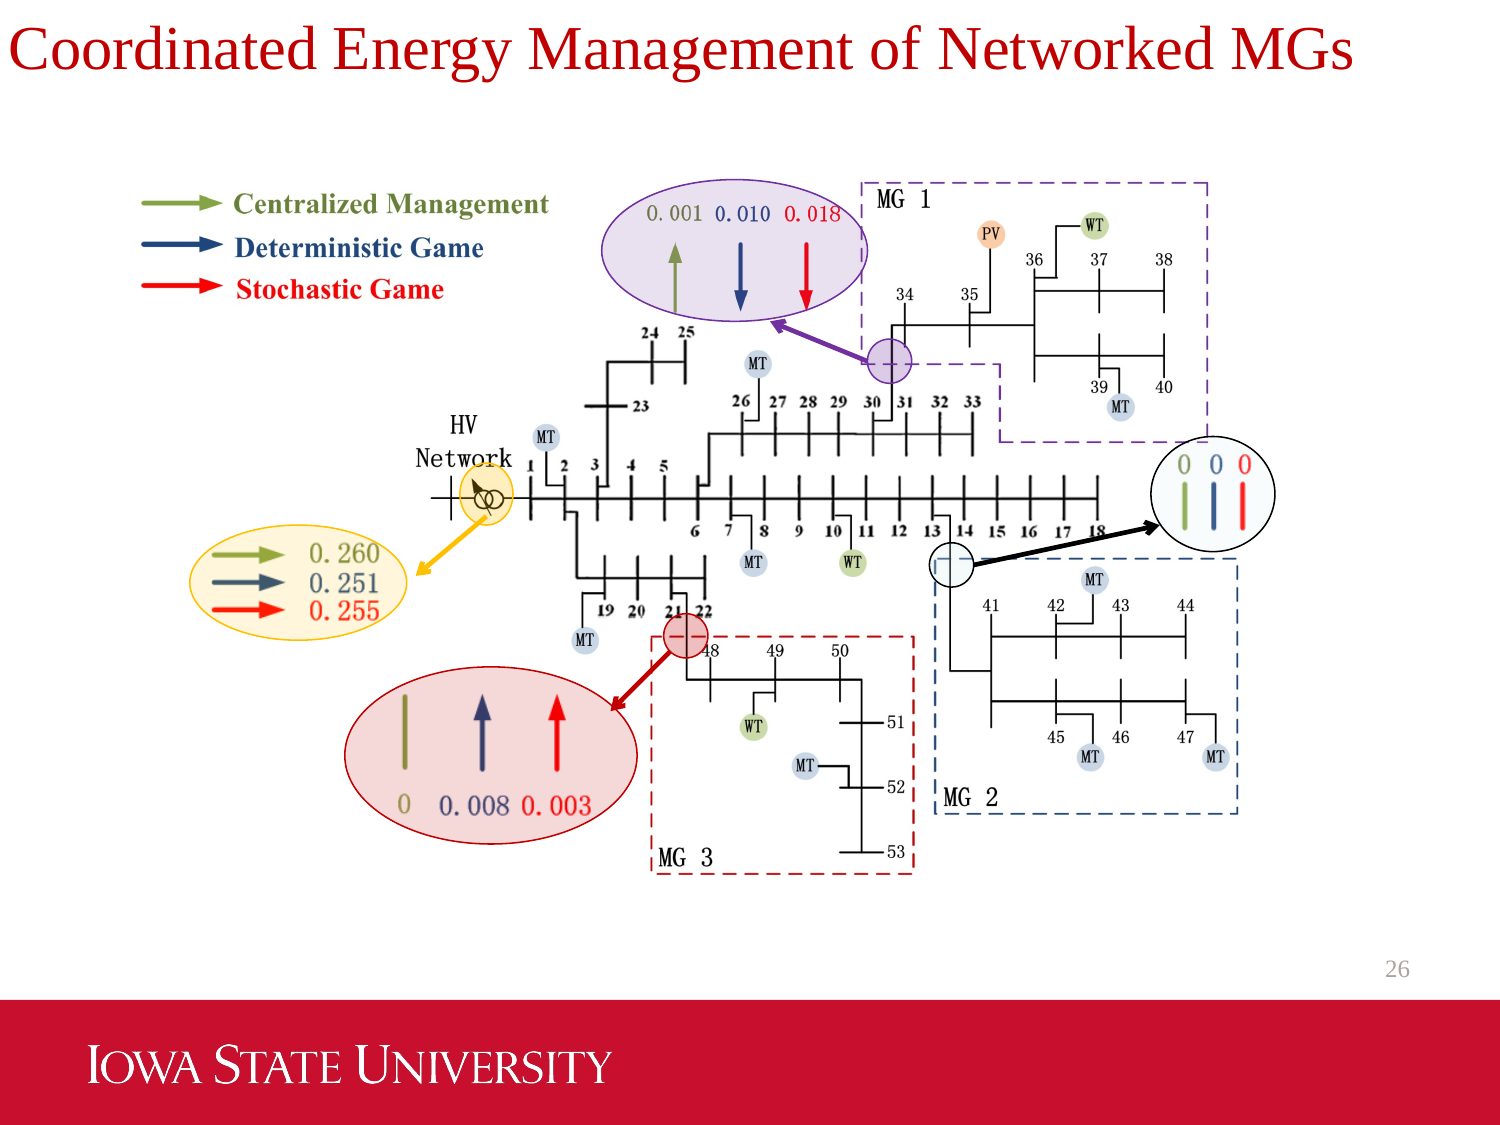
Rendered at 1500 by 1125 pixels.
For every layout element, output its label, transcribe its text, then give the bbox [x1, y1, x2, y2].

picture [140, 179, 1253, 876]
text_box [973, 524, 1160, 566]
text_box [1256, 454, 1275, 536]
text_box [189, 552, 206, 613]
text_box [385, 548, 407, 618]
text_box [1243, 539, 1252, 545]
slide_number 26 [1074, 937, 1425, 998]
picture [87, 1044, 613, 1088]
text_box Coordinated Energy Management of Networked MGs [0, 12, 1395, 88]
text_box [246, 525, 350, 532]
text_box [344, 681, 410, 821]
picture [211, 533, 380, 630]
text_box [425, 514, 477, 587]
text_box [257, 636, 339, 641]
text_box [610, 651, 671, 712]
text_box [769, 321, 868, 362]
